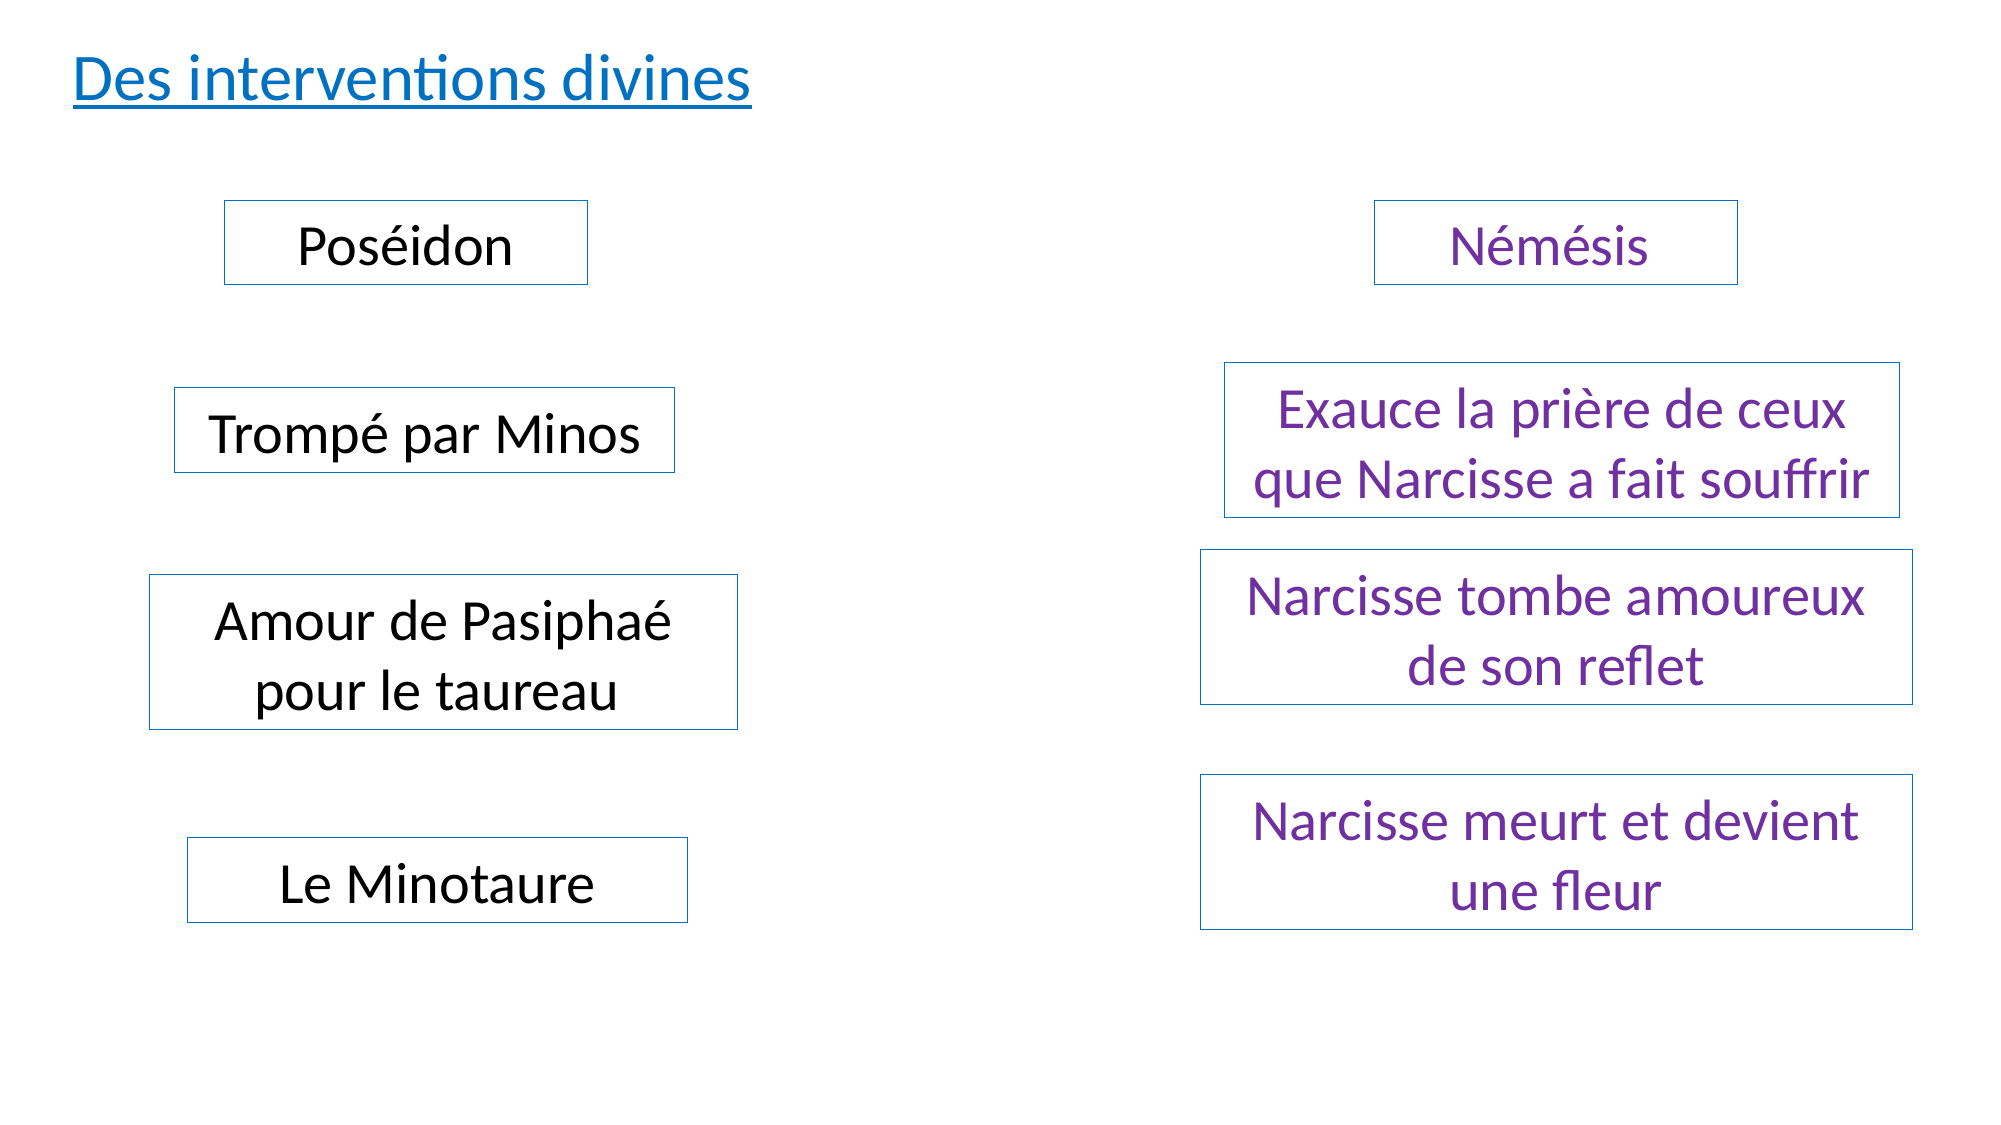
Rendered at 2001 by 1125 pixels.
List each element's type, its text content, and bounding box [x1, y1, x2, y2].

text_box Exauce la prière de ceux que Narcisse a fait souffrir [1224, 362, 1900, 518]
text_box Poséidon [224, 200, 588, 285]
text_box Némésis [1374, 200, 1738, 285]
text_box Des interventions divines [0, 26, 850, 122]
text_box Narcisse tombe amoureux de son reflet [1200, 549, 1913, 705]
text_box Narcisse meurt et devient une fleur [1200, 774, 1913, 930]
text_box Trompé par Minos [174, 387, 675, 473]
text_box Le Minotaure [187, 837, 688, 923]
text_box Amour de Pasiphaé pour le taureau [149, 574, 738, 730]
